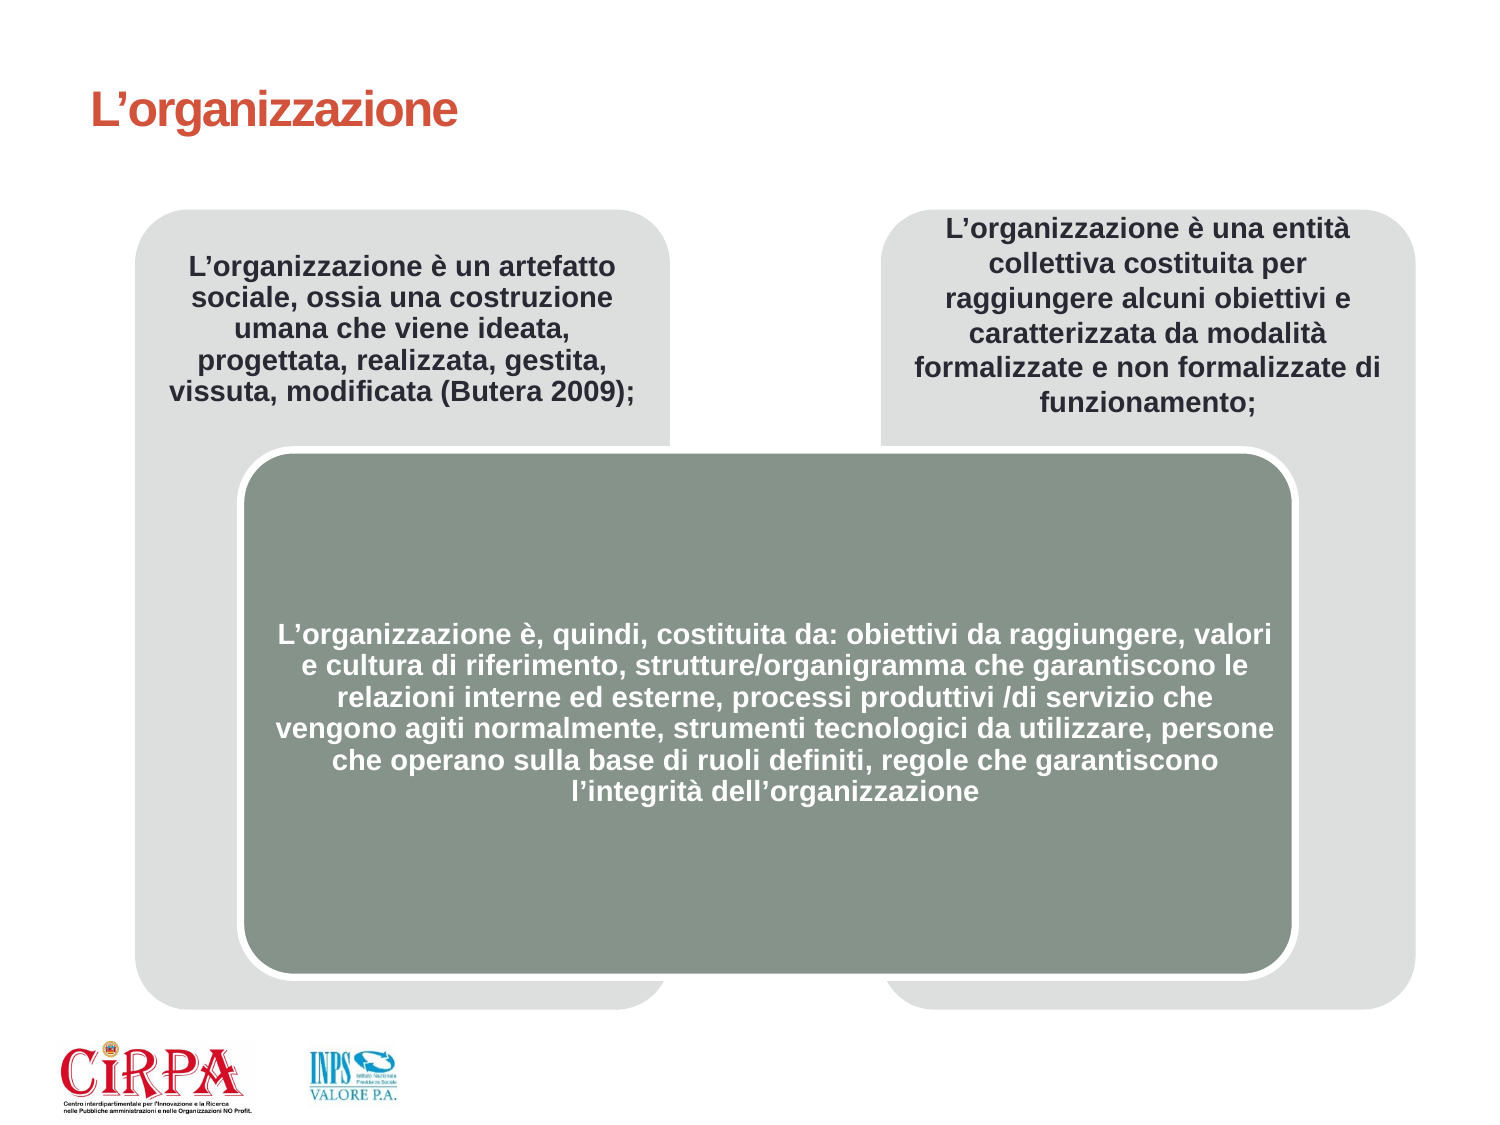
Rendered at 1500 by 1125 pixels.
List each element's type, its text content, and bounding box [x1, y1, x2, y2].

picture [53, 1035, 254, 1120]
picture [307, 1031, 399, 1123]
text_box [100, 209, 1451, 1010]
title L’organizzazione [75, 57, 1425, 155]
